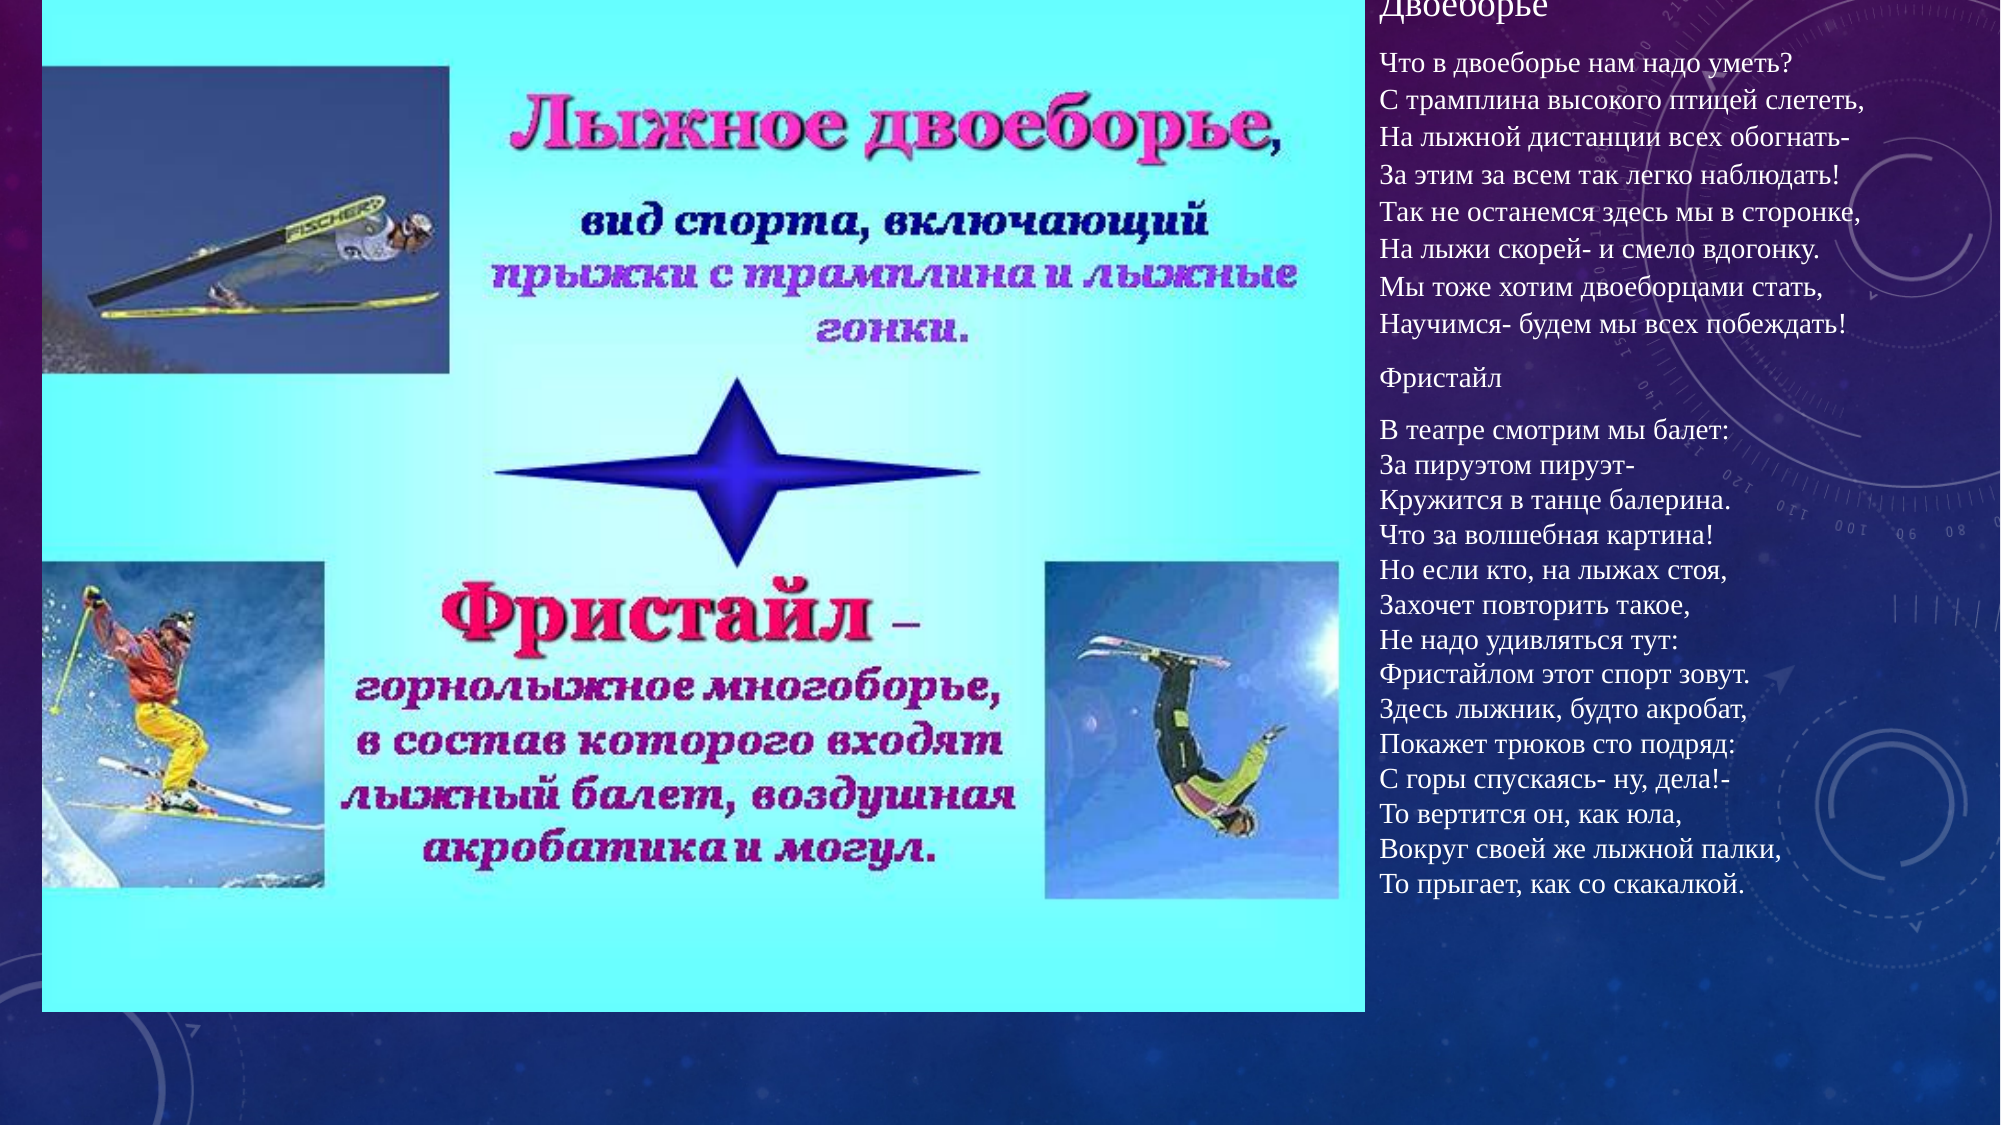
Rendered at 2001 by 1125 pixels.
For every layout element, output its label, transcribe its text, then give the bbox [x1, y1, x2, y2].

text_box Двоеборье Что в двоеборье нам надо уметь? С трамплина высокого птицей слететь, На лыжной дистанции всех обогнать- За этим за всем так легко наблюдать! Так не останемся здесь мы в сторонке, На лыжи скорей- и смело вдогонку. Мы тоже хотим двоеборцами стать, Научимся- будем мы всех побеждать! Фристайл В театре смотрим мы балет: За пируэтом пируэт- Кружится в танце балерина. Что за волшебная картина! Но если кто, на лыжах стоя, Захочет повторить такое, Не надо удивляться тут: Фристайлом этот спорт зовут. Здесь лыжник, будто акробат, Покажет трюков сто подряд: С горы спускаясь- ну, дела!- То вертится он, как юла, Вокруг своей же лыжной палки, То прыгает, как со скакалкой. [1365, 0, 1934, 942]
picture [0, 0, 2001, 1125]
